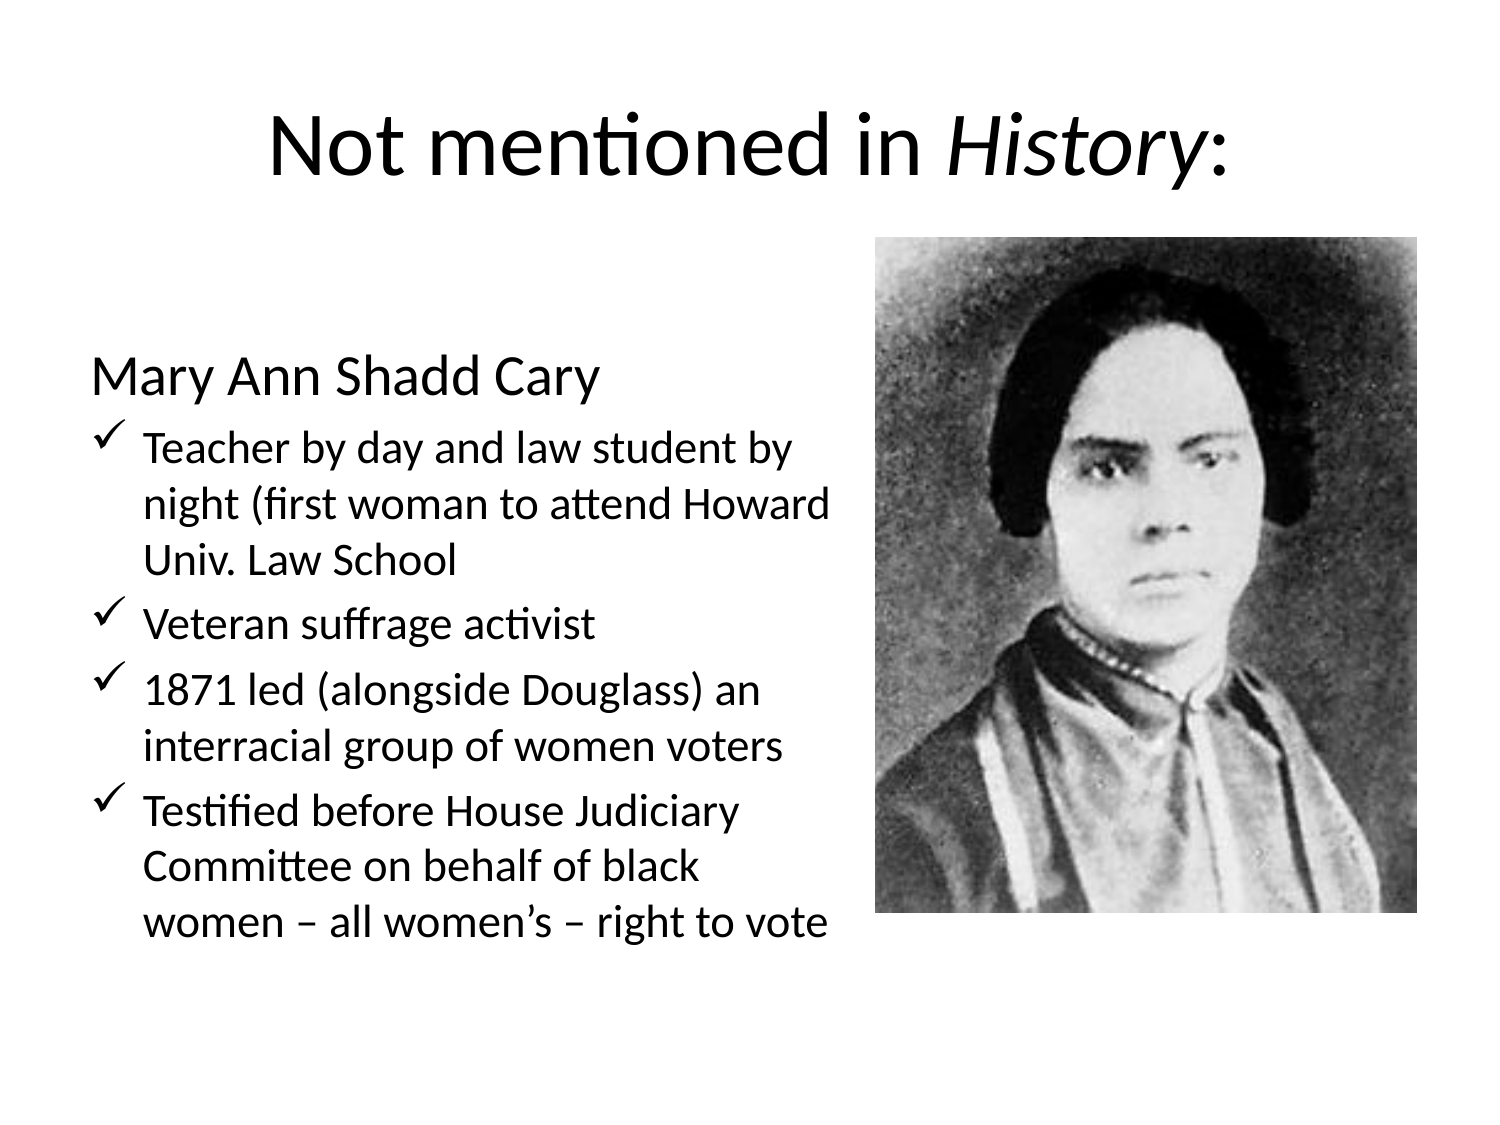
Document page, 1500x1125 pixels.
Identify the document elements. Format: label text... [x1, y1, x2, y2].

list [874, 237, 1418, 913]
list Mary Ann Shadd Cary Teacher by day and law student by night (first woman to attend Howard Univ. Law School Veteran suffrage activist 1871 led (alongside Douglass) an interracial group of women voters Testified before House Judiciary Committee on behalf of black women – all women’s – right to vote [75, 262, 863, 1005]
title Not mentioned in History: [75, 45, 1425, 233]
